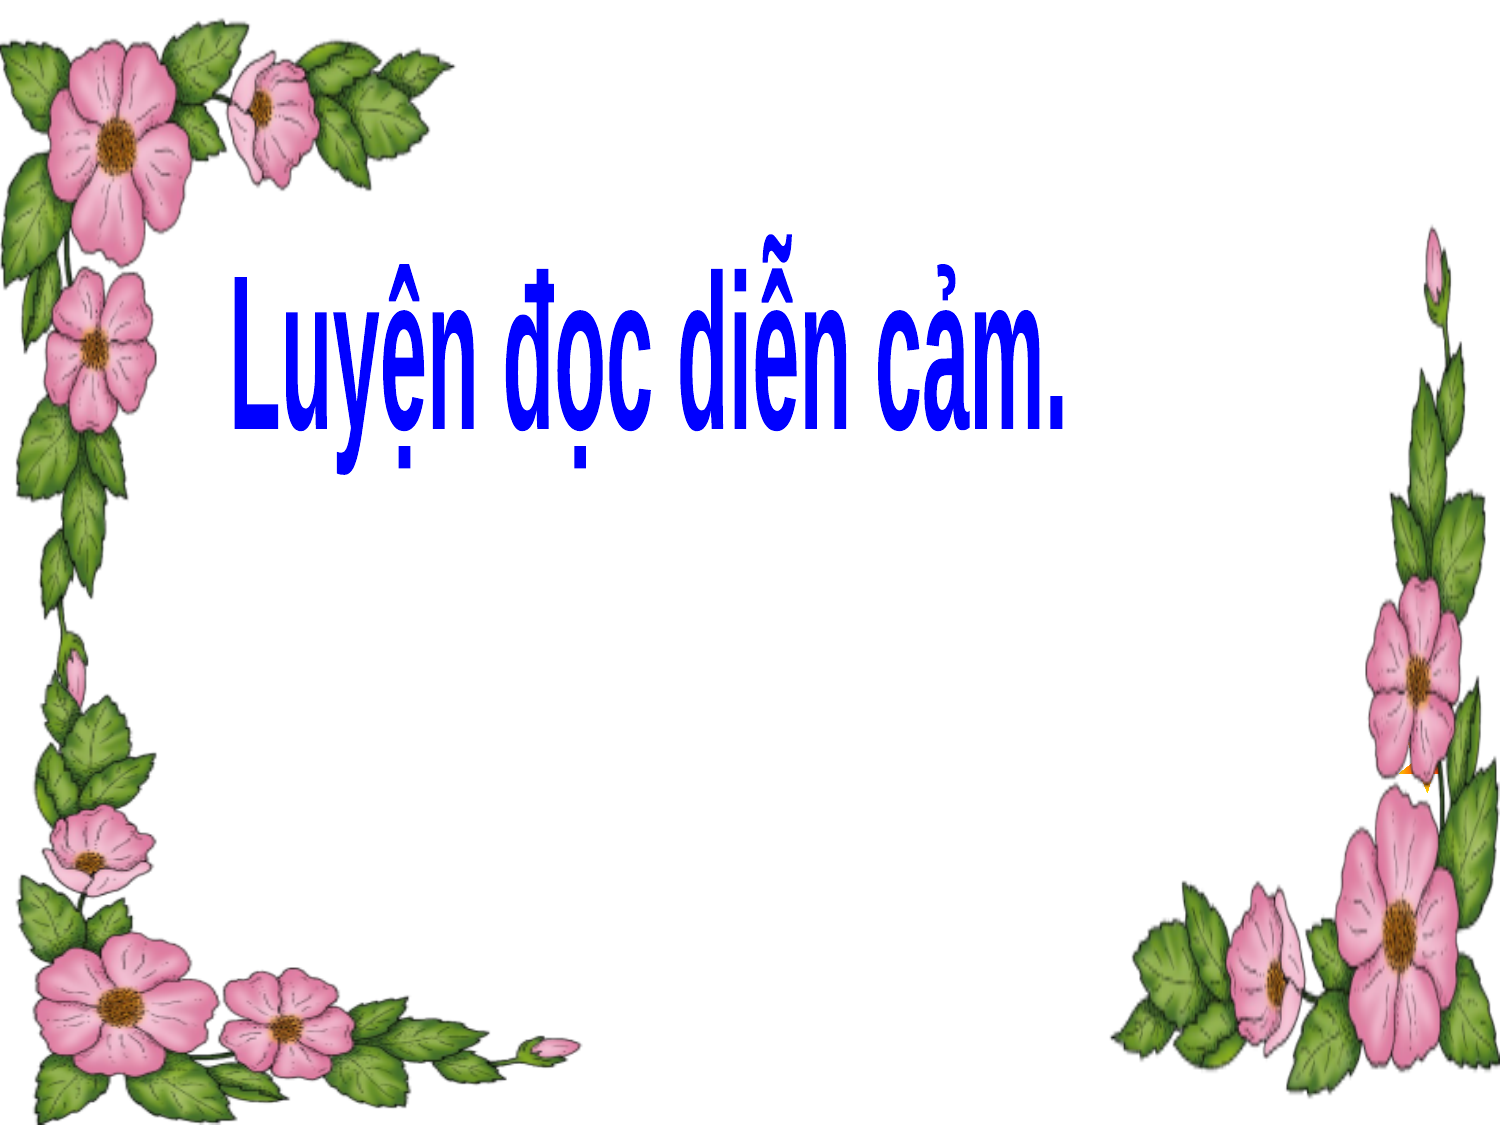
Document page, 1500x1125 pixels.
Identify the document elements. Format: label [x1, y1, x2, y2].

picture [0, 0, 595, 1125]
picture [1105, 208, 1500, 1125]
text_box [466, 412, 1100, 502]
text_box [466, 249, 1100, 375]
